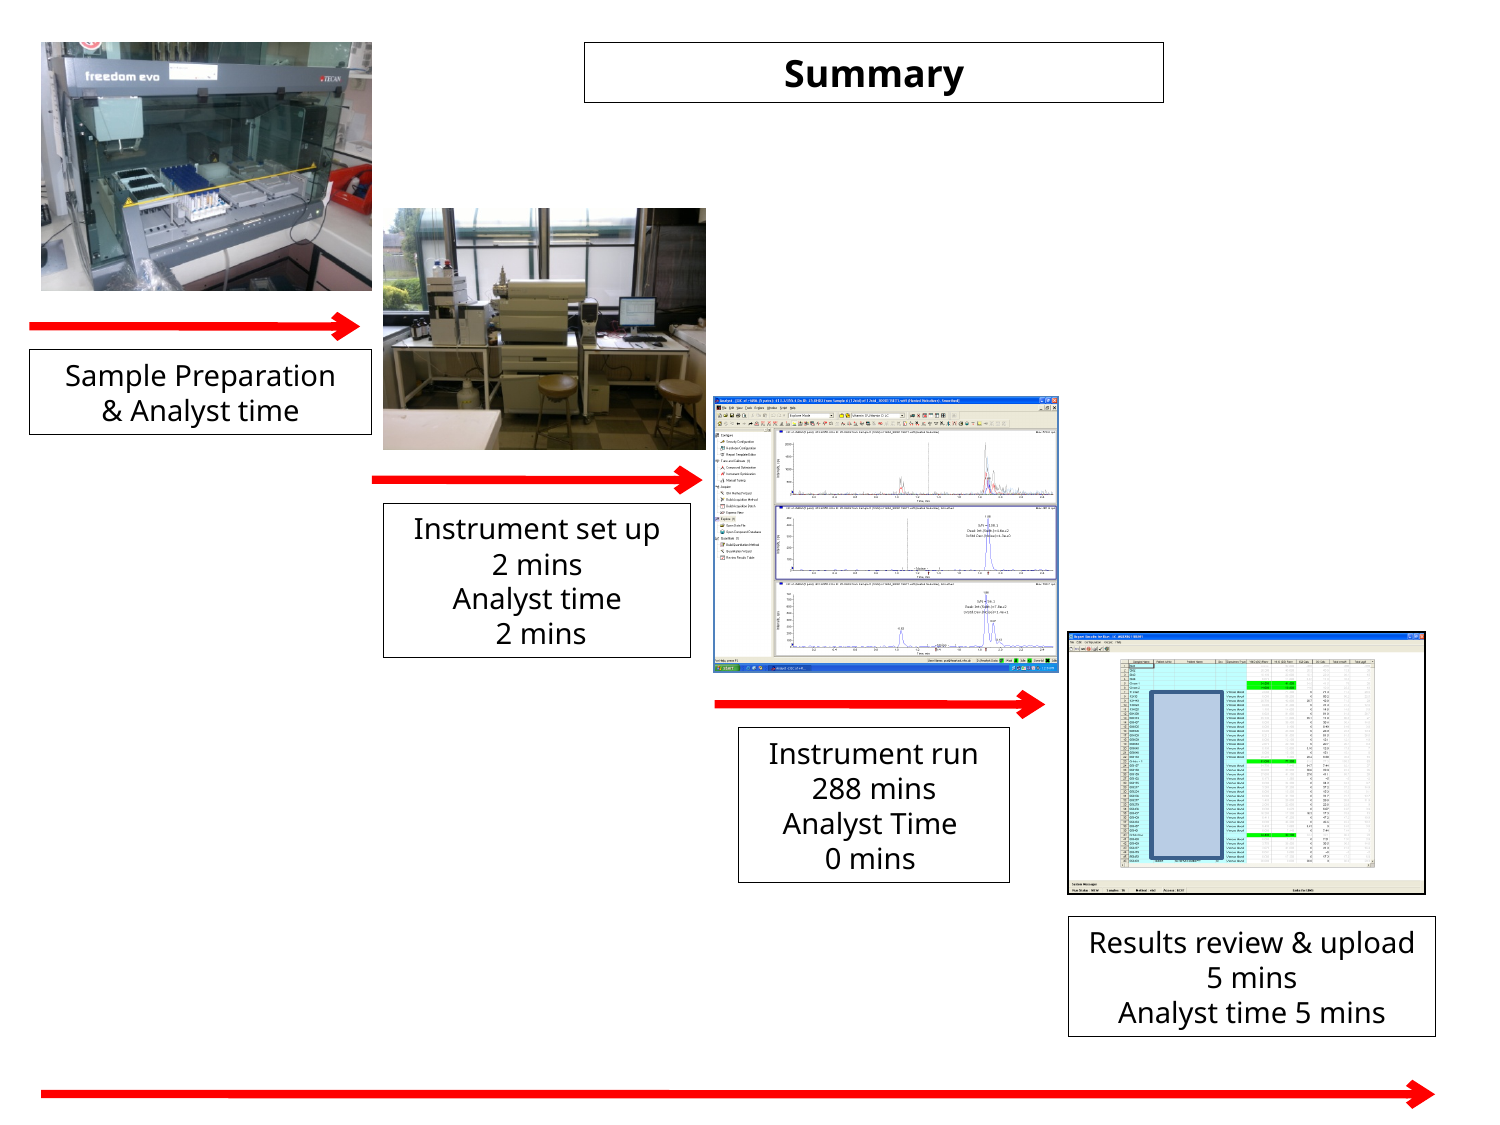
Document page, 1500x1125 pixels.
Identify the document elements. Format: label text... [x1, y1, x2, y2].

picture [41, 42, 373, 291]
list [383, 207, 707, 450]
picture [714, 396, 1058, 672]
text_box Summary [584, 42, 1164, 103]
text_box Sample Preparation & Analyst time [29, 349, 372, 435]
picture [1068, 633, 1425, 894]
text_box Results review & upload 5 mins Analyst time 5 mins [1068, 916, 1436, 1037]
text_box Instrument run 288 mins Analyst Time 0 mins [738, 727, 1010, 883]
text_box Instrument set up 2 mins Analyst time 2 mins [383, 503, 691, 658]
